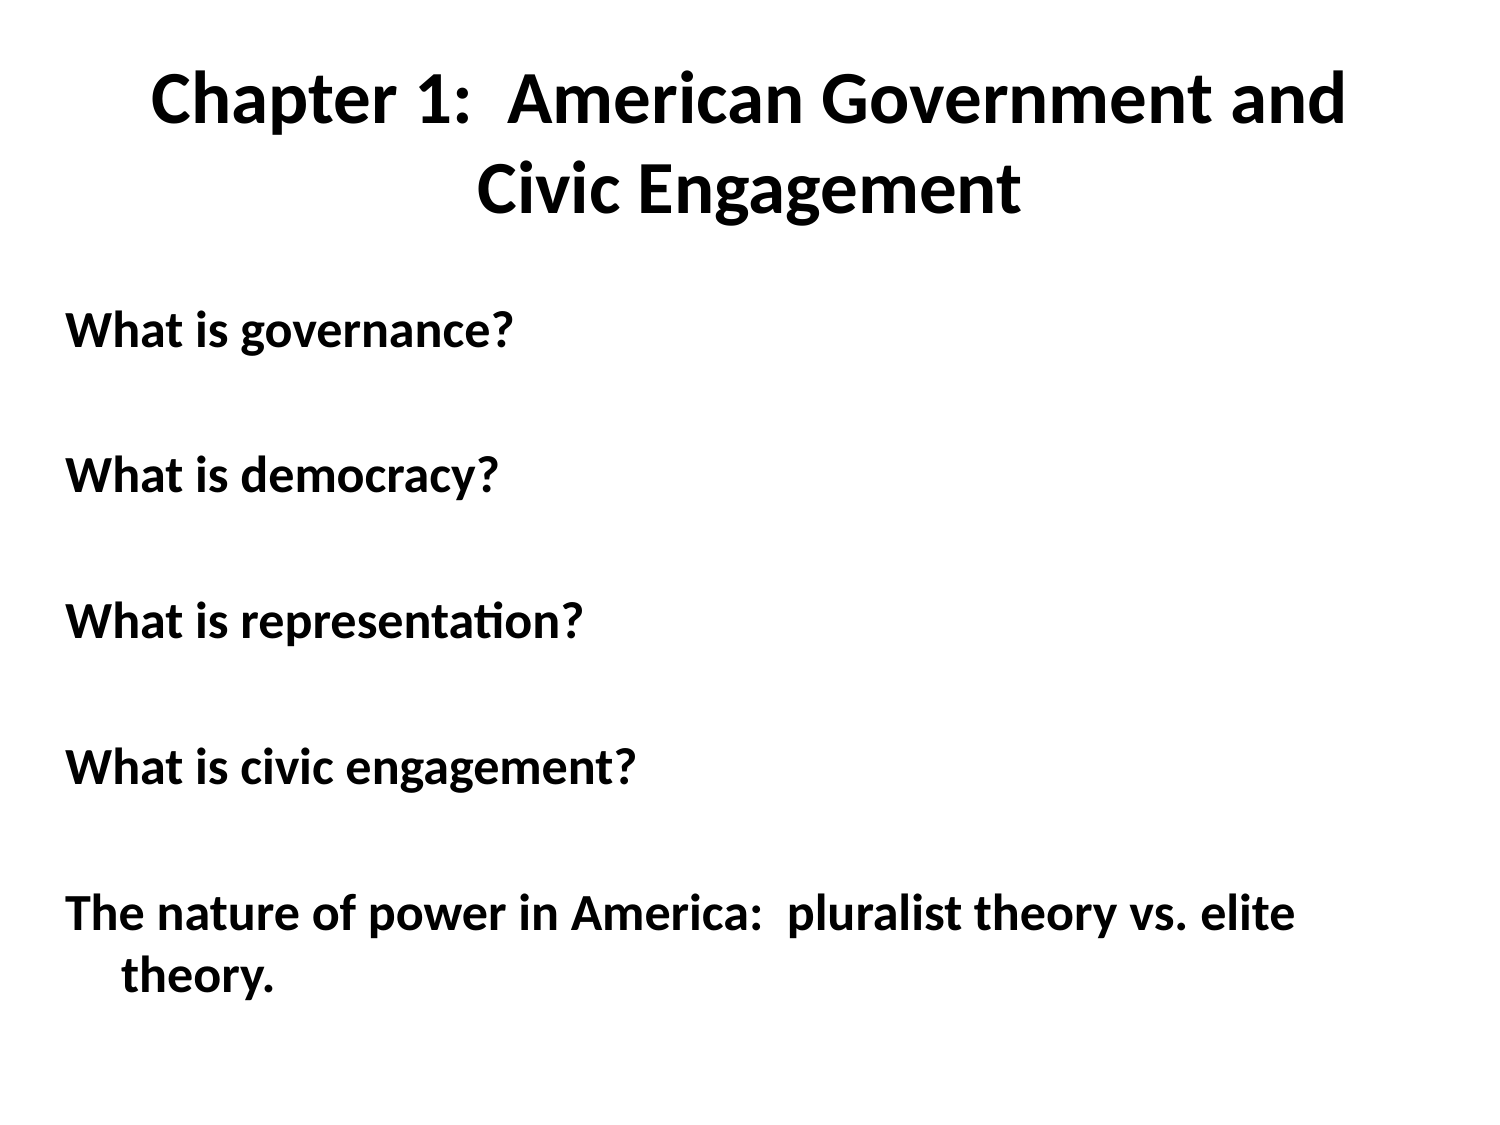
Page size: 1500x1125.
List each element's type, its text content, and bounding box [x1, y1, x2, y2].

list What is governance? What is democracy? What is representation? What is civic engagement? The nature of power in America: pluralist theory vs. elite theory. [50, 287, 1475, 1000]
title Chapter 1: American Government and Civic Engagement [75, 45, 1425, 233]
